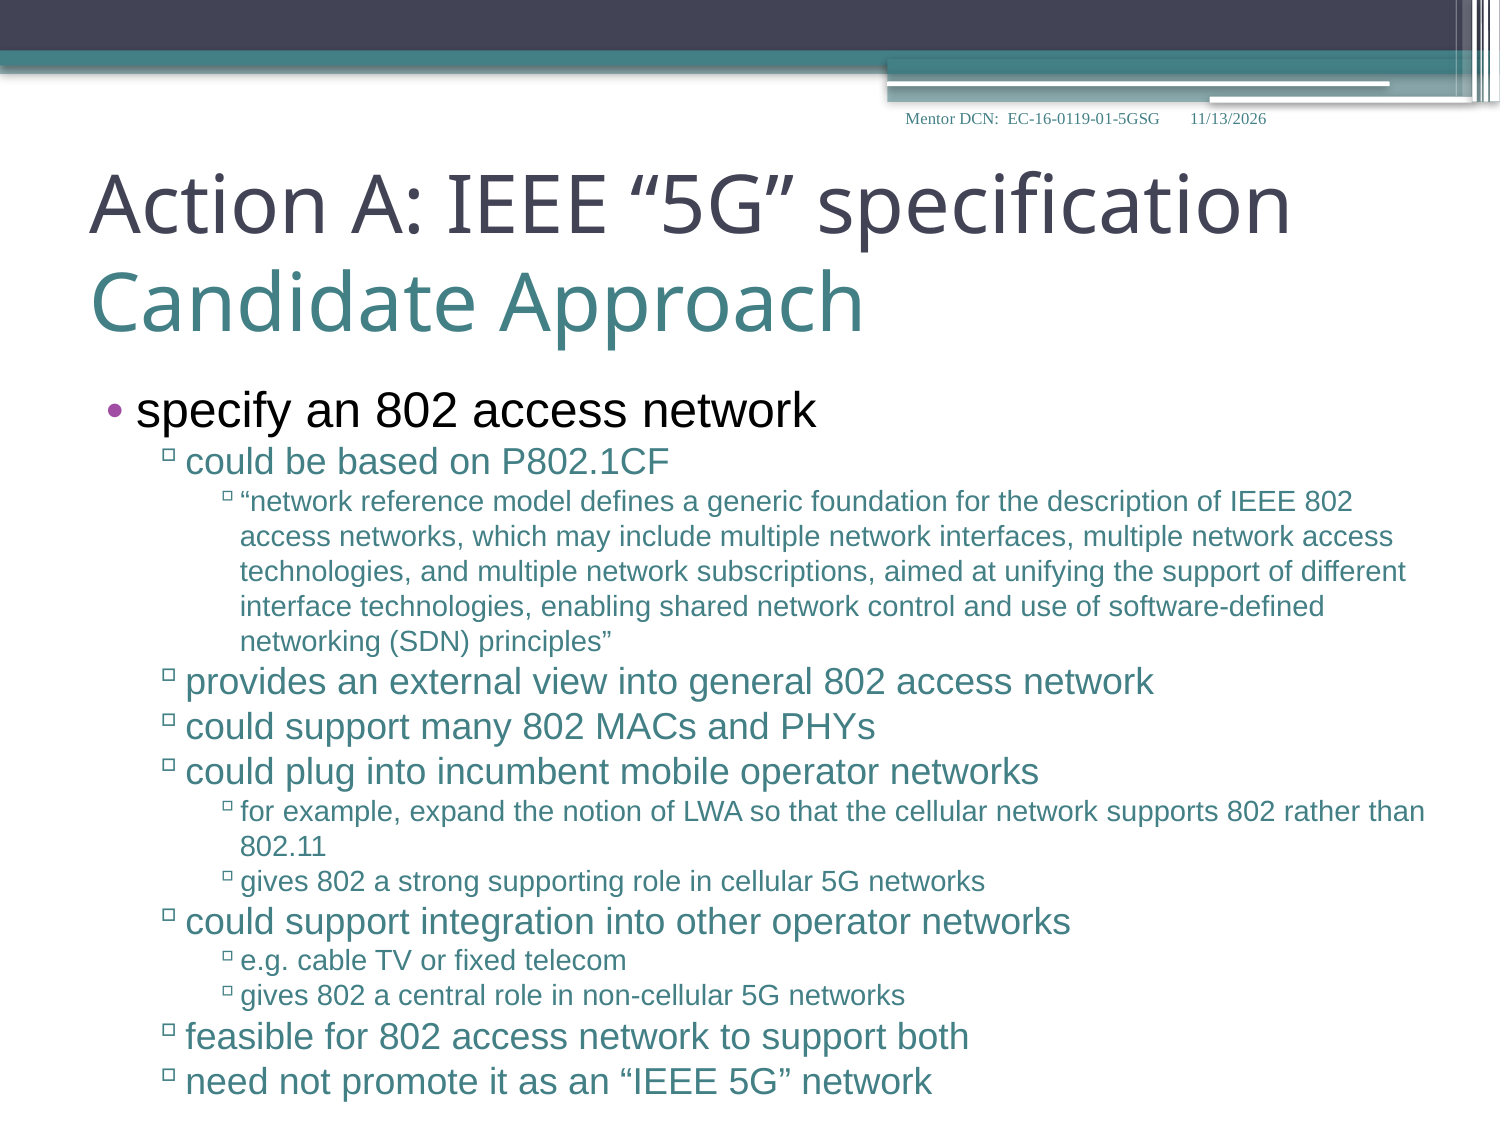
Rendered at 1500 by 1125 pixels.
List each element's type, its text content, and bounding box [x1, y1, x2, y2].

text_box [1490, 61, 1500, 102]
text_box 8 [1343, 0, 1500, 61]
text_box Action A: IEEE “5G” specification Candidate Approach • specify an 802 access network could be based on P802.1CF “network reference model defines a generic foundation for the description of IEEE 802 access networks, which may include multiple network interfaces, multiple network access technologies, and multiple network subscriptions, aimed at unifying the support of different interface technologies, enabling shared network control and use of software-defined networking (SDN) principles” provides an external view into general 802 access network could support many 802 MACs and PHYs could plug into incumbent mobile operator networks for example, expand the notion of LWA so that the cellular network supports 802 rather than 802.11 gives 802 a strong supporting role in cellular 5G networks could support integration into other operator networks e.g. cable TV or fixed telecom gives 802 a central role in non-cellular 5G networks feasible for 802 access network to support both need not promote it as an “IEEE 5G” network [89, 149, 1453, 1102]
footer Mentor DCN: EC-16-0119-01-5GSG [862, 100, 1176, 176]
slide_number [1176, 100, 1333, 176]
